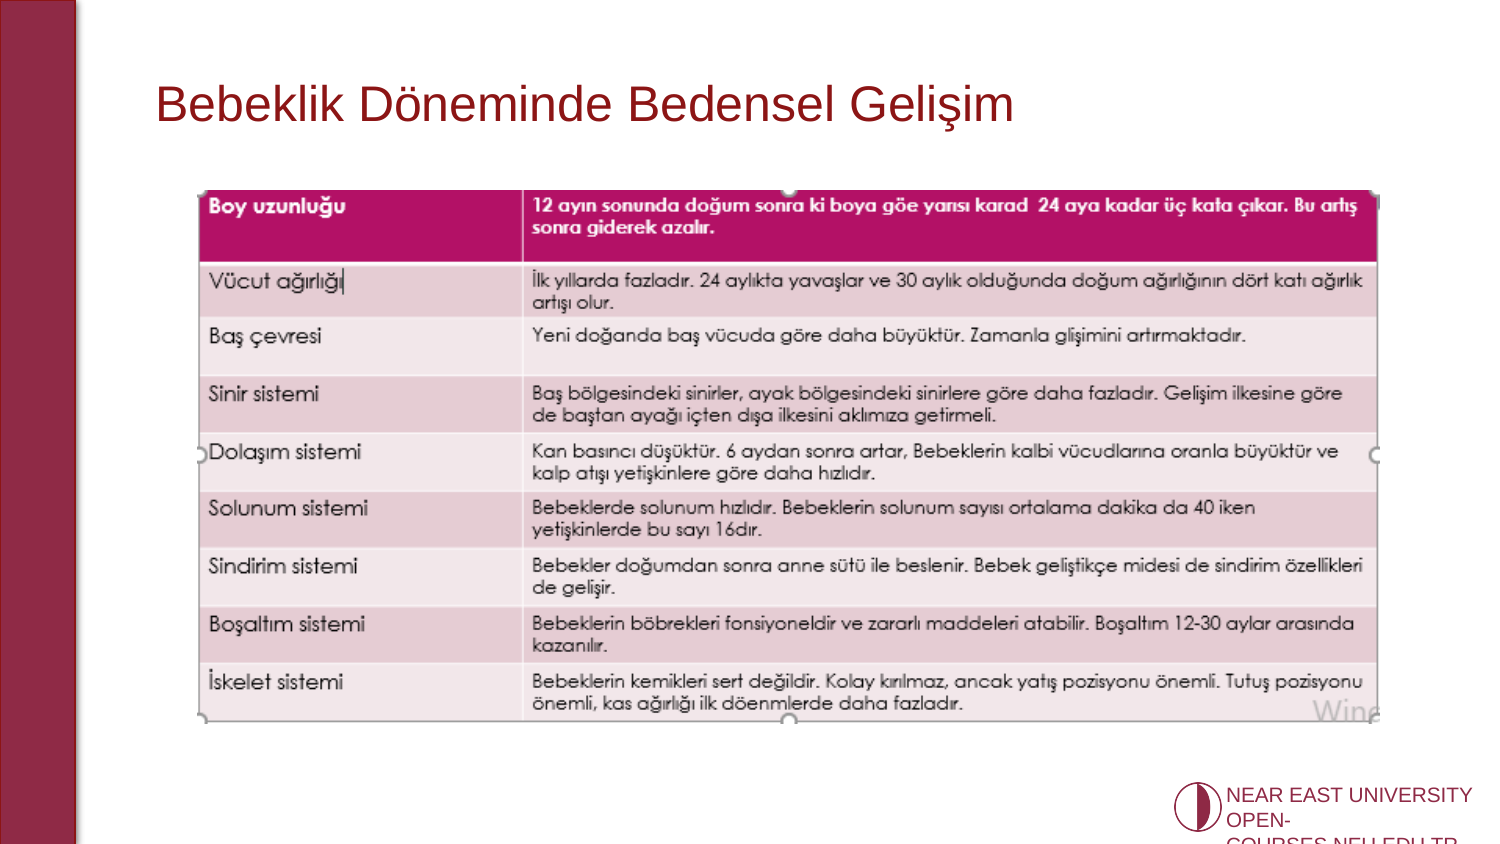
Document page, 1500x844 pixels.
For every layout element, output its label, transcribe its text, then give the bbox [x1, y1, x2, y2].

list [197, 190, 1380, 724]
title Bebeklik Döneminde Bedensel Gelişim [155, 58, 1420, 140]
picture [1174, 782, 1222, 832]
